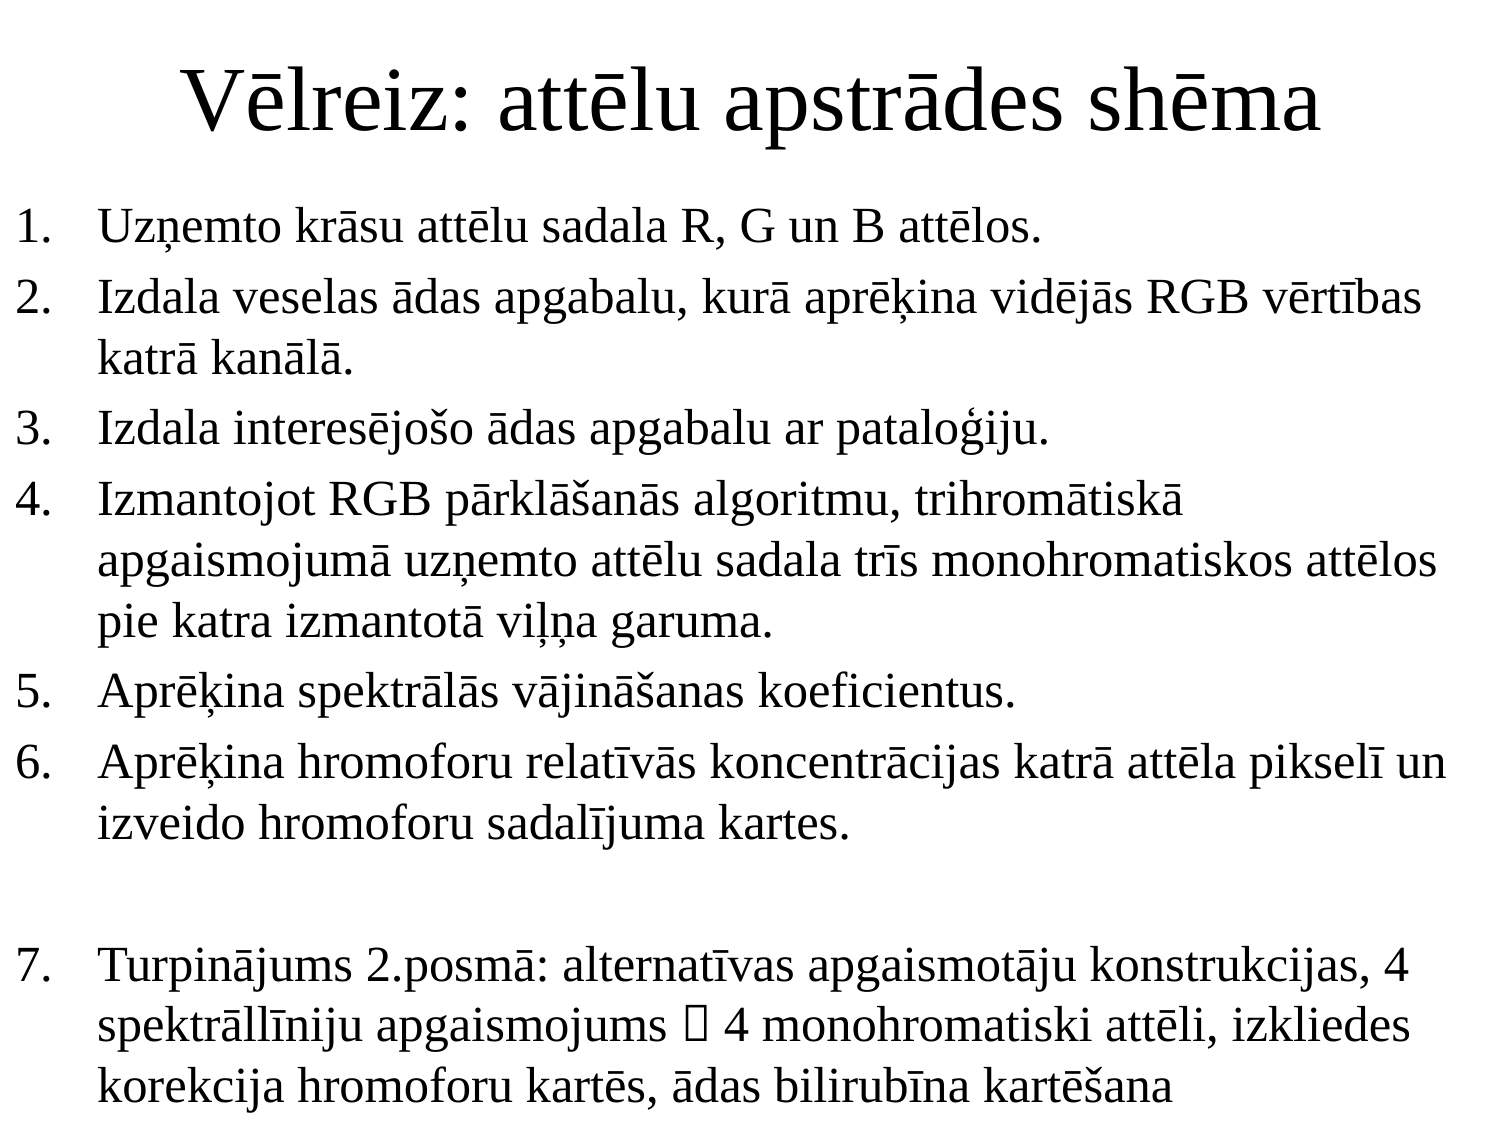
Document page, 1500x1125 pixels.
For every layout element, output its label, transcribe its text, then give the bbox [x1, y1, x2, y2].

title Vēlreiz: attēlu apstrādes shēma [76, 0, 1427, 184]
list Uzņemto krāsu attēlu sadala R, G un B attēlos. Izdala veselas ādas apgabalu, kurā aprēķina vidējās RGB vērtības katrā kanālā. Izdala interesējošo ādas apgabalu ar pataloģiju. Izmantojot RGB pārklāšanās algoritmu, trihromātiskā apgaismojumā uzņemto attēlu sadala trīs monohromatiskos attēlos pie katra izmantotā viļņa garuma. Aprēķina spektrālās vājināšanas koeficientus. Aprēķina hromoforu relatīvās koncentrācijas katrā attēla pikselī un izveido hromoforu sadalījuma kartes. Turpinājums 2.posmā: alternatīvas apgaismotāju konstrukcijas, 4 spektrāllīniju apgaismojums  4 monohromatiski attēli, izkliedes korekcija hromoforu kartēs, ādas bilirubīna kartēšana [0, 184, 1483, 1125]
